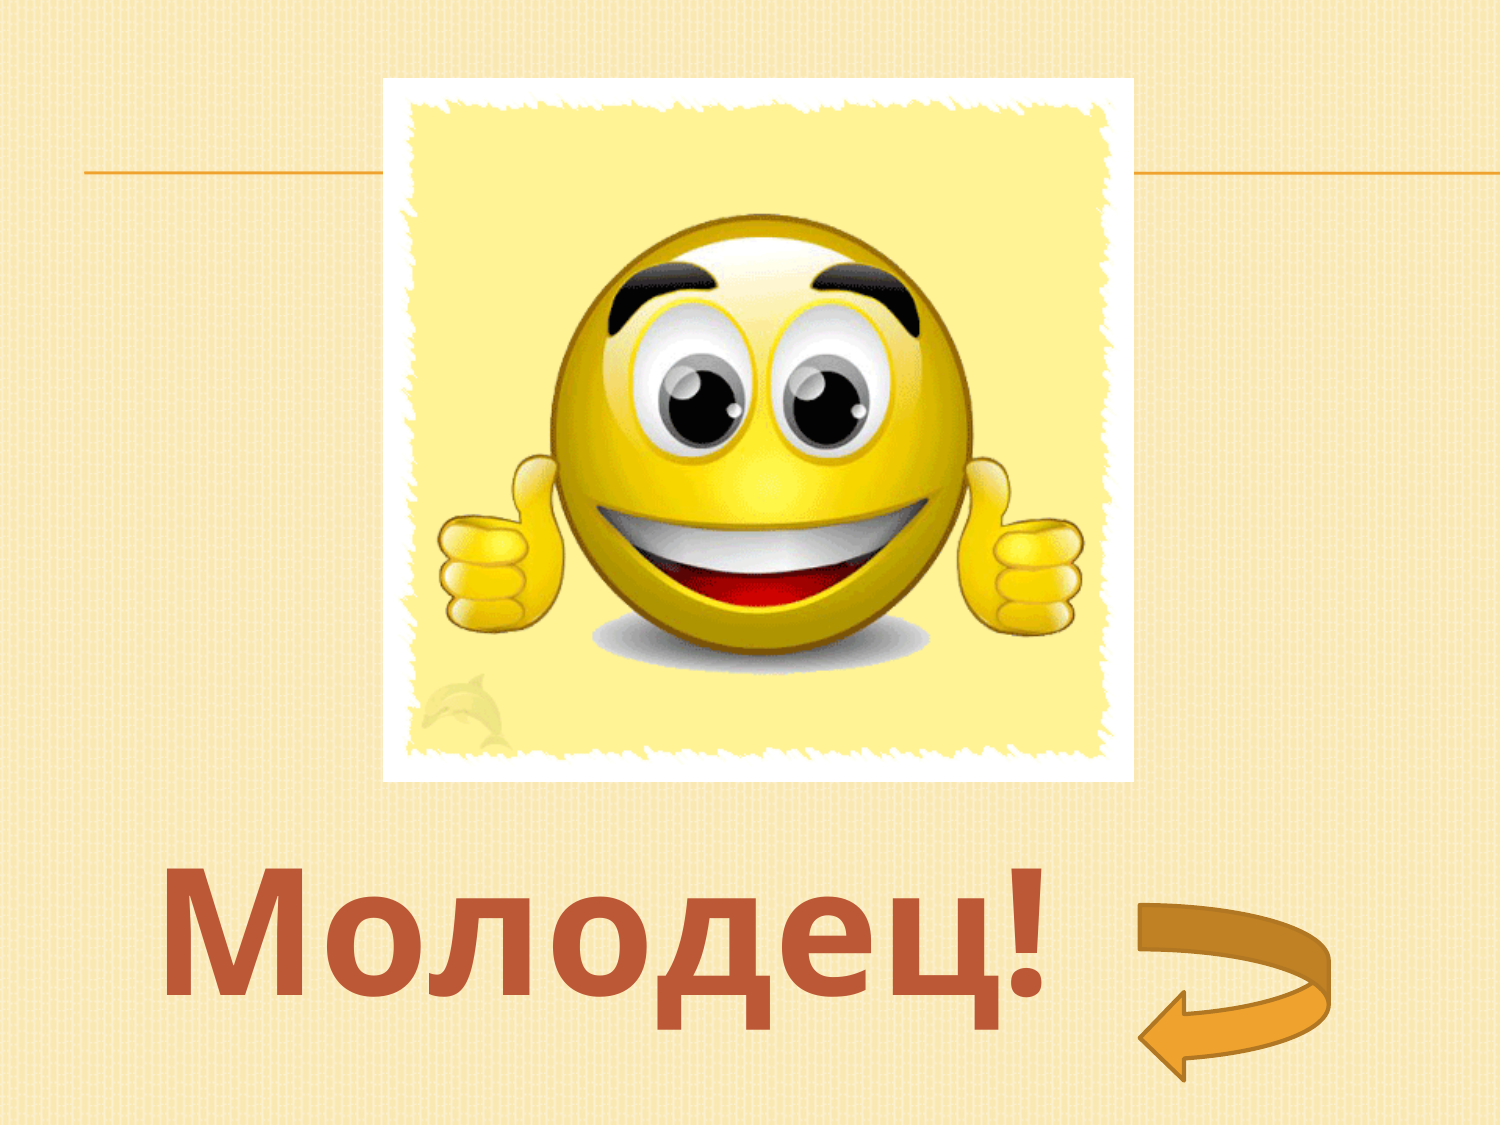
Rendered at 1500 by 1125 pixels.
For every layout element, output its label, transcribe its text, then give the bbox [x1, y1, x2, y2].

picture [383, 77, 1135, 782]
text_box [1137, 902, 1331, 1083]
text_box Молодец! [135, 810, 1069, 1038]
